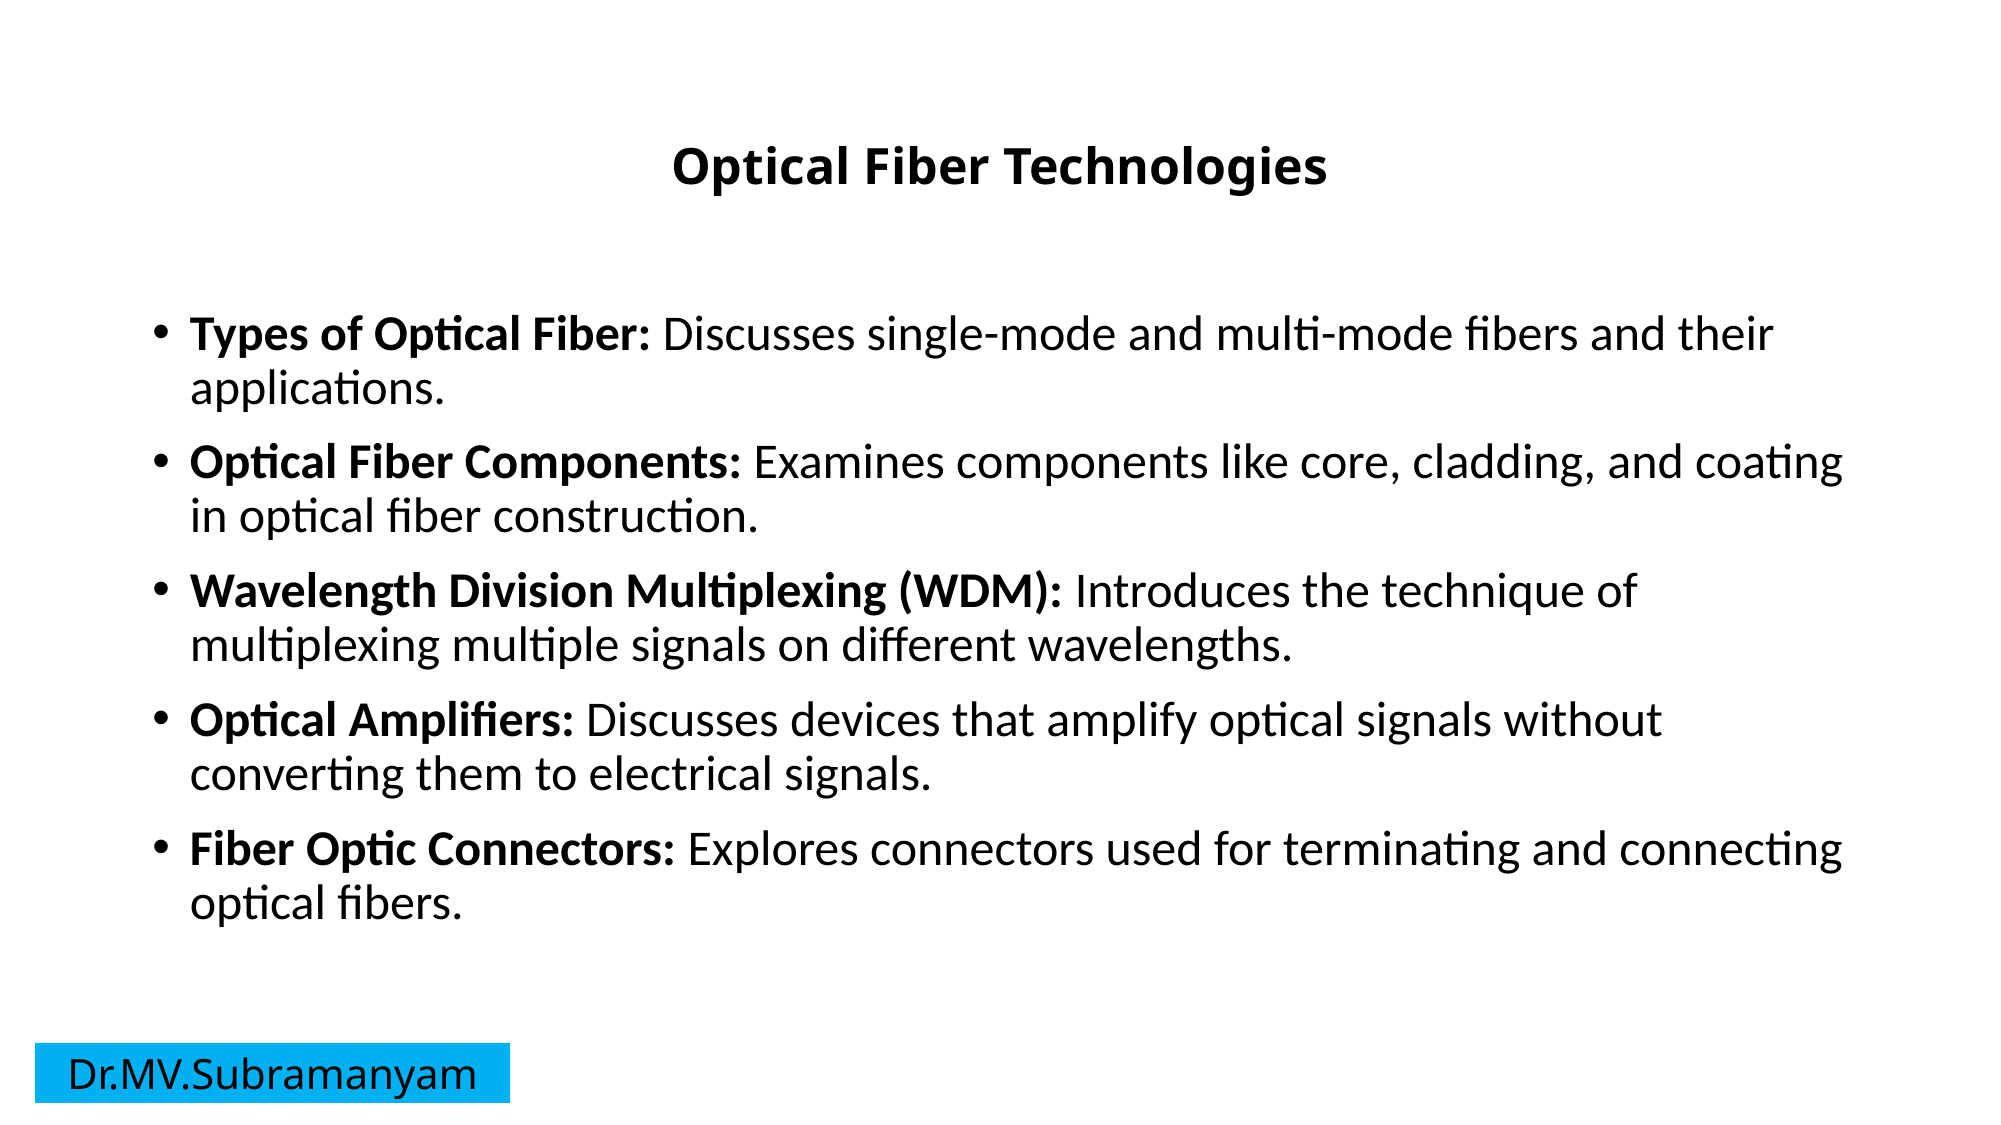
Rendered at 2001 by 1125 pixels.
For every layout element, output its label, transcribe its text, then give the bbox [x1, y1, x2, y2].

title Optical Fiber Technologies [137, 59, 1863, 278]
list Types of Optical Fiber: Discusses single-mode and multi-mode fibers and their applications. Optical Fiber Components: Examines components like core, cladding, and coating in optical fiber construction. Wavelength Division Multiplexing (WDM): Introduces the technique of multiplexing multiple signals on different wavelengths. Optical Amplifiers: Discusses devices that amplify optical signals without converting them to electrical signals. Fiber Optic Connectors: Explores connectors used for terminating and connecting optical fibers. [137, 299, 1863, 1014]
footer Dr.MV.Subramanyam [35, 1042, 511, 1103]
